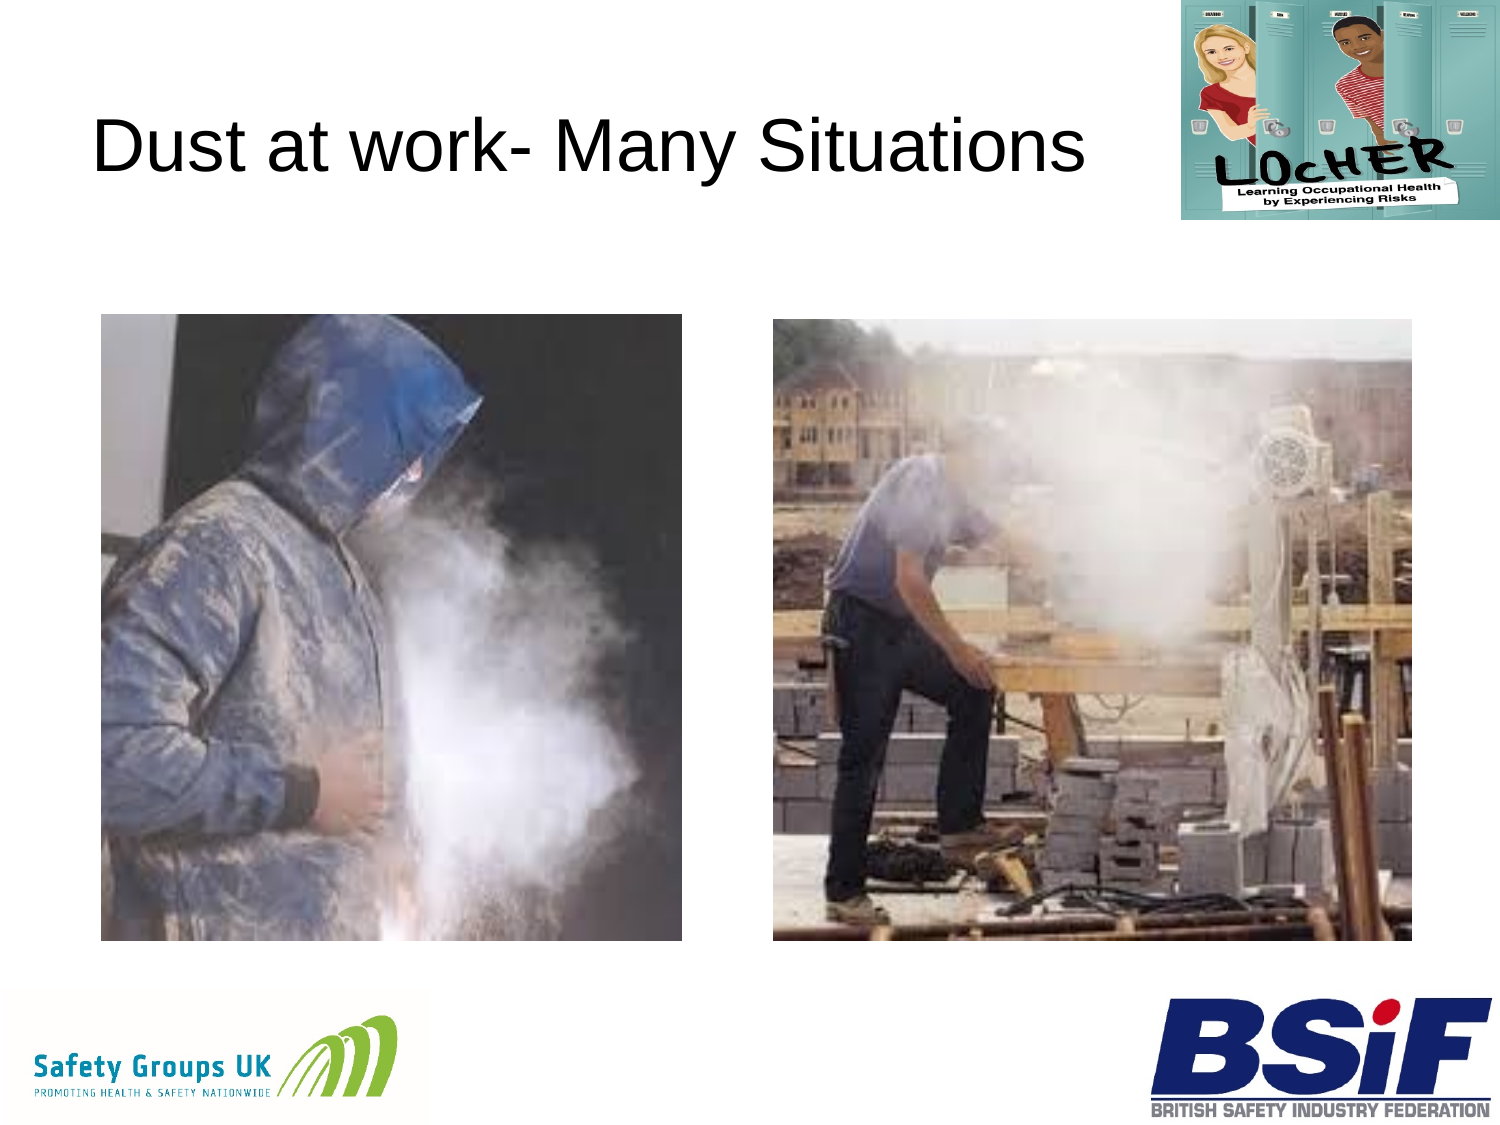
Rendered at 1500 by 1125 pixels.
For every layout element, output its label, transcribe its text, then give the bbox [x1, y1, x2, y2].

picture [3, 989, 429, 1125]
picture [1181, 0, 1500, 220]
title Dust at work- Many Situations [0, 78, 1153, 196]
picture [1143, 989, 1499, 1125]
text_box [101, 314, 1412, 941]
